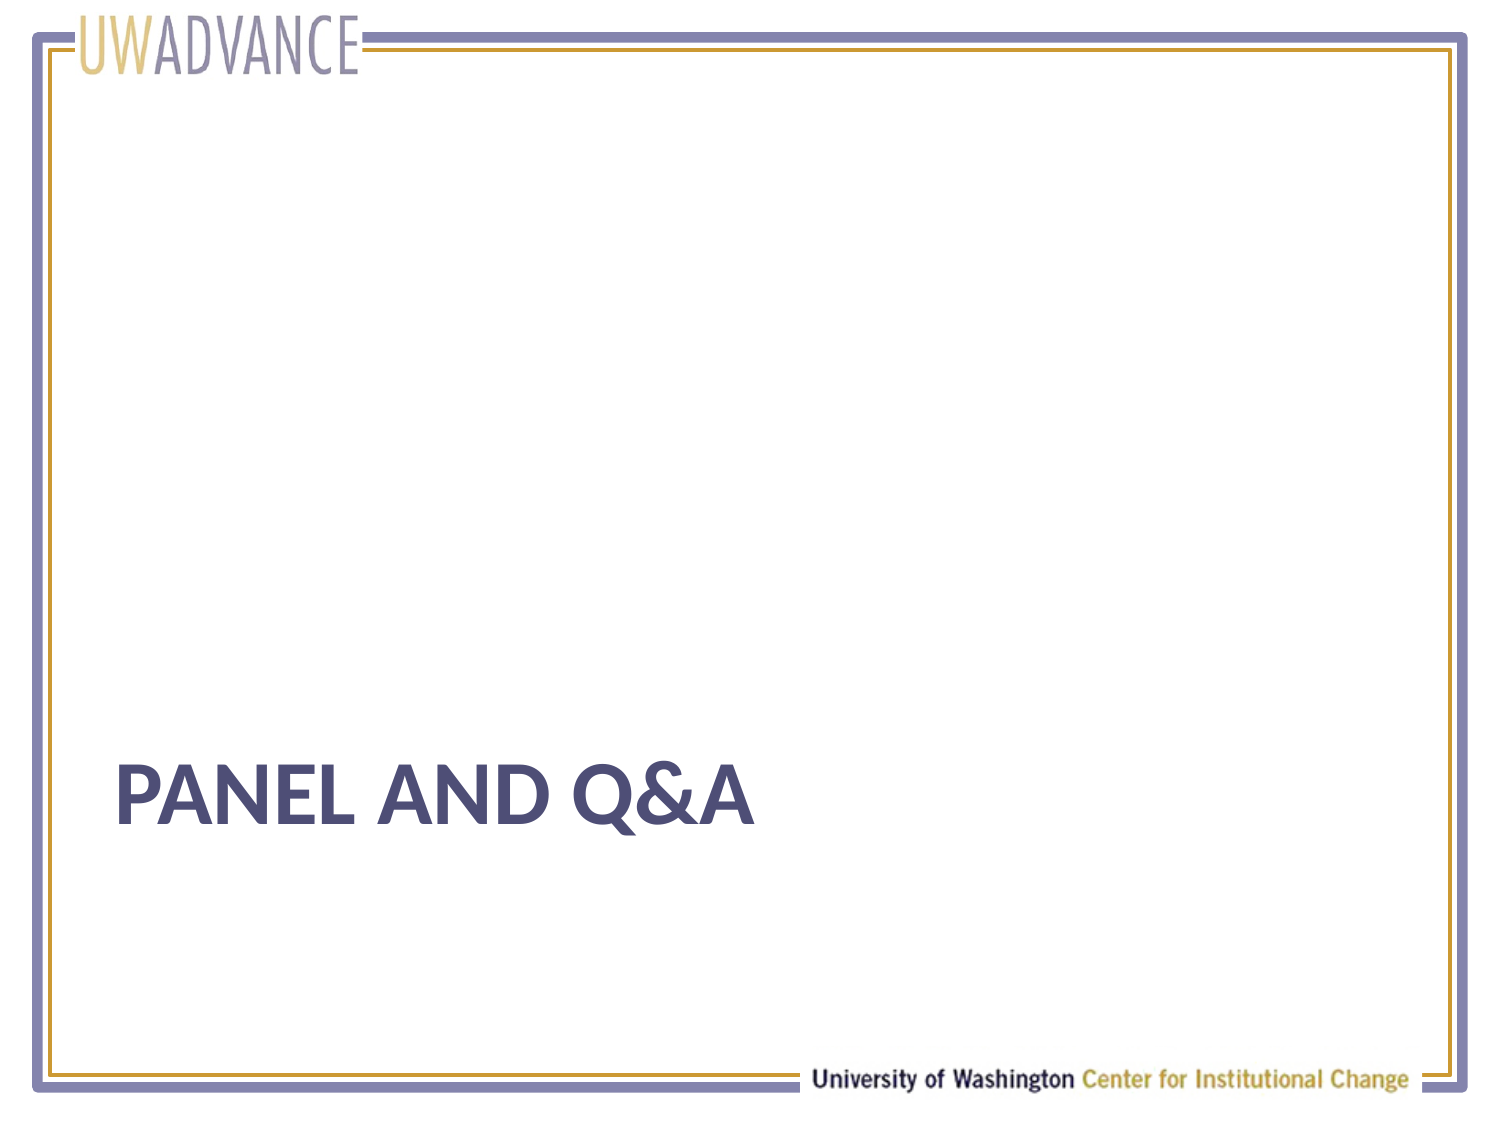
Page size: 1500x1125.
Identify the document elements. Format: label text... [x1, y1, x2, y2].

picture [75, 12, 363, 80]
picture [800, 1046, 1423, 1100]
title PANEL and Q&A [99, 724, 1444, 838]
